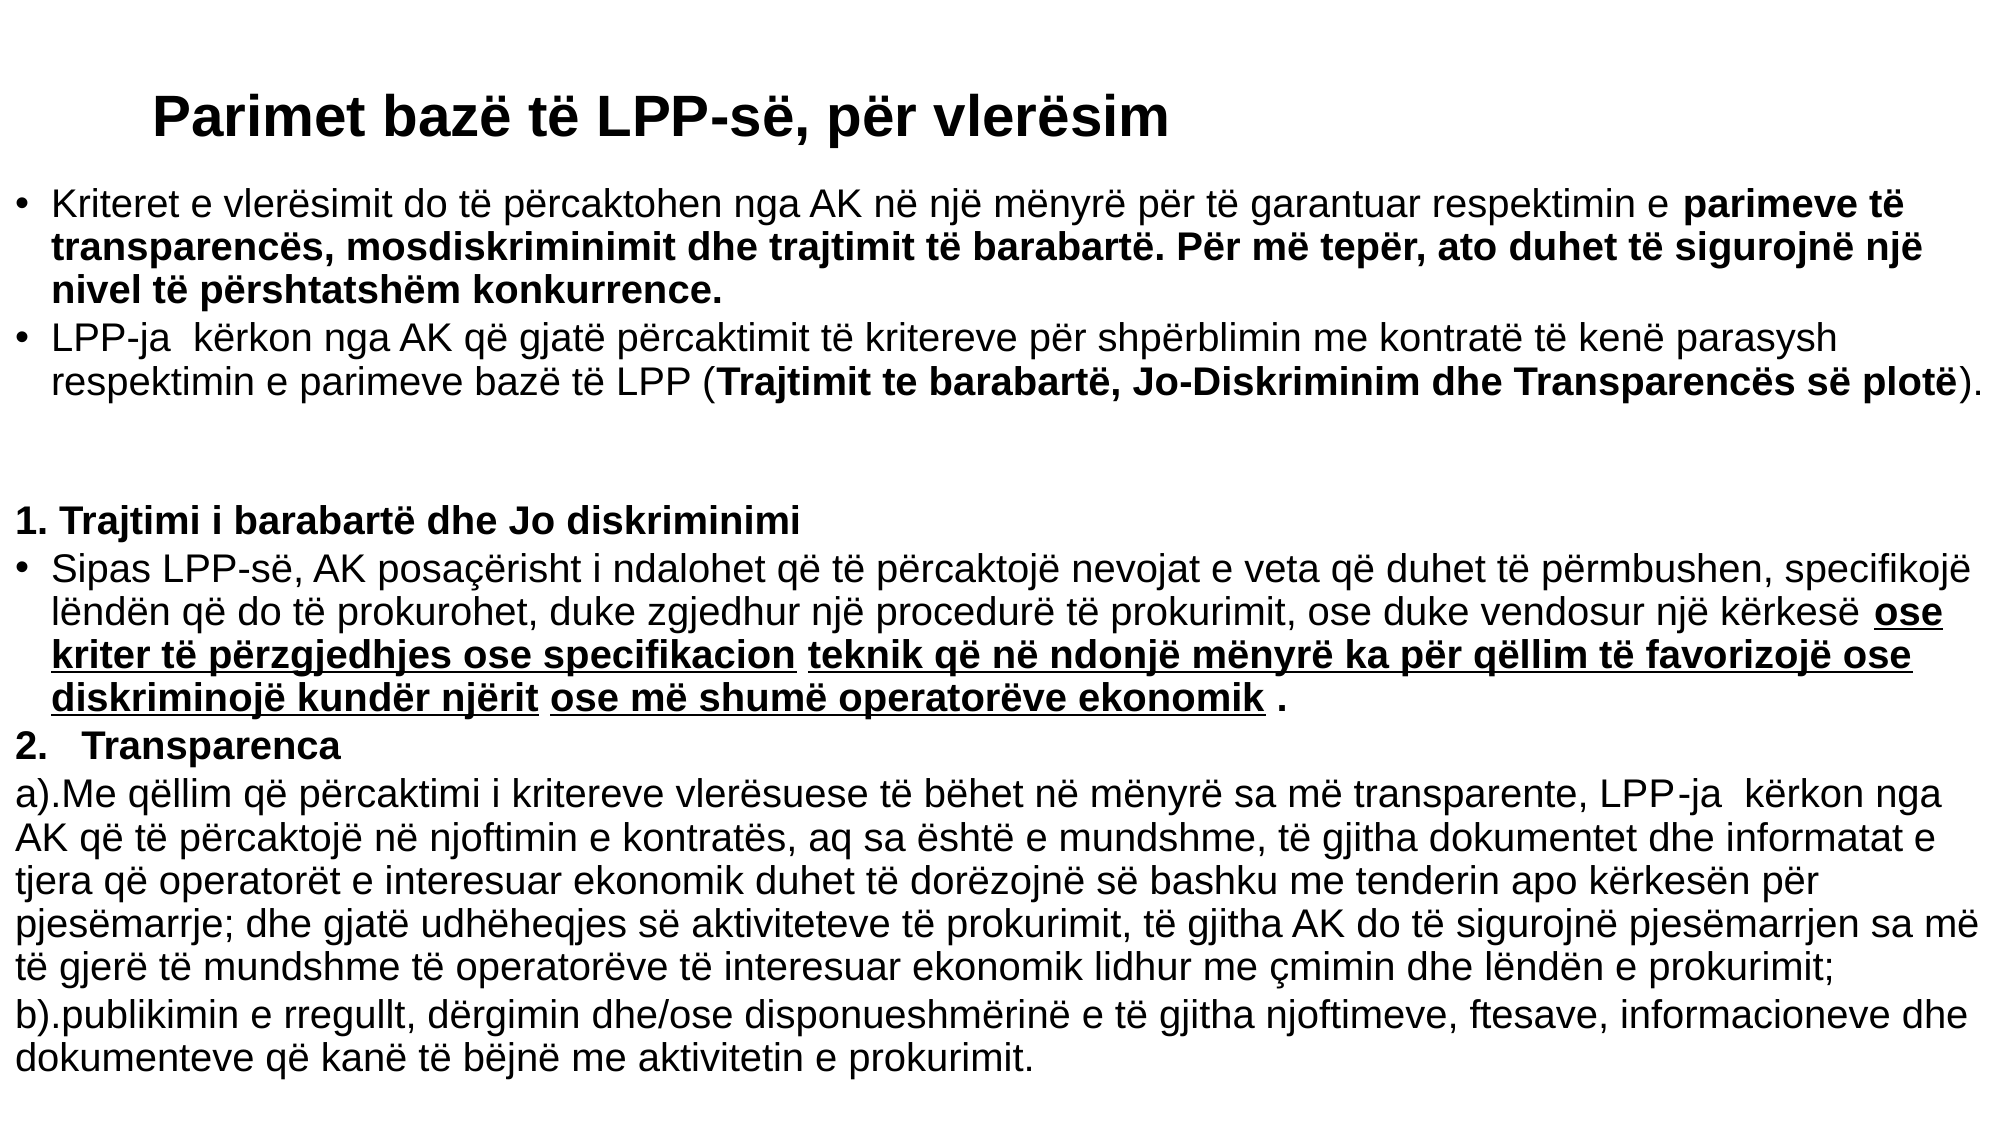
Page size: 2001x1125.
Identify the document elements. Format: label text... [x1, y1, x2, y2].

list Kriteret e vlerësimit do të përcaktohen nga AK në një mënyrë për të garantuar respektimin e parimeve të transparencës, mosdiskriminimit dhe trajtimit të barabartë. Për më tepër, ato duhet të sigurojnë një nivel të përshtatshëm konkurrence. LPP-ja kërkon nga AK që gjatë përcaktimit të kritereve për shpërblimin me kontratë të kenë parasysh respektimin e parimeve bazë të LPP (Trajtimit te barabartë, Jo-Diskriminim dhe Transparencës së plotë). 1. Trajtimi i barabartë dhe Jo diskriminimi Sipas LPP-së, AK posaçërisht i ndalohet që të përcaktojë nevojat e veta që duhet të përmbushen, specifikojë lëndën që do të prokurohet, duke zgjedhur një procedurë të prokurimit, ose duke vendosur një kërkesë ose kriter të përzgjedhjes ose specifikacion teknik që në ndonjë mënyrë ka për qëllim të favorizojë ose diskriminojë kundër njërit ose më shumë operatorëve ekonomik . 2. Transparenca a).Me qëllim që përcaktimi i kritereve vlerësuese të bëhet në mënyrë sa më transparente, LPP-ja kërkon nga AK që të përcaktojë në njoftimin e kontratës, aq sa është e mundshme, të gjitha dokumentet dhe informatat e tjera që operatorët e interesuar ekonomik duhet të dorëzojnë së bashku me tenderin apo kërkesën për pjesëmarrje; dhe gjatë udhëheqjes së aktiviteteve të prokurimit, të gjitha AK do të sigurojnë pjesëmarrjen sa më të gjerë të mundshme të operatorëve të interesuar ekonomik lidhur me çmimin dhe lëndën e prokurimit; b).publikimin e rregullt, dërgimin dhe/ose disponueshmërinë e të gjitha njoftimeve, ftesave, informacioneve dhe dokumenteve që kanë të bëjnë me aktivitetin e prokurimit. [0, 175, 2000, 1125]
title Parimet bazë të LPP-së, për vlerësim [137, 59, 1863, 175]
